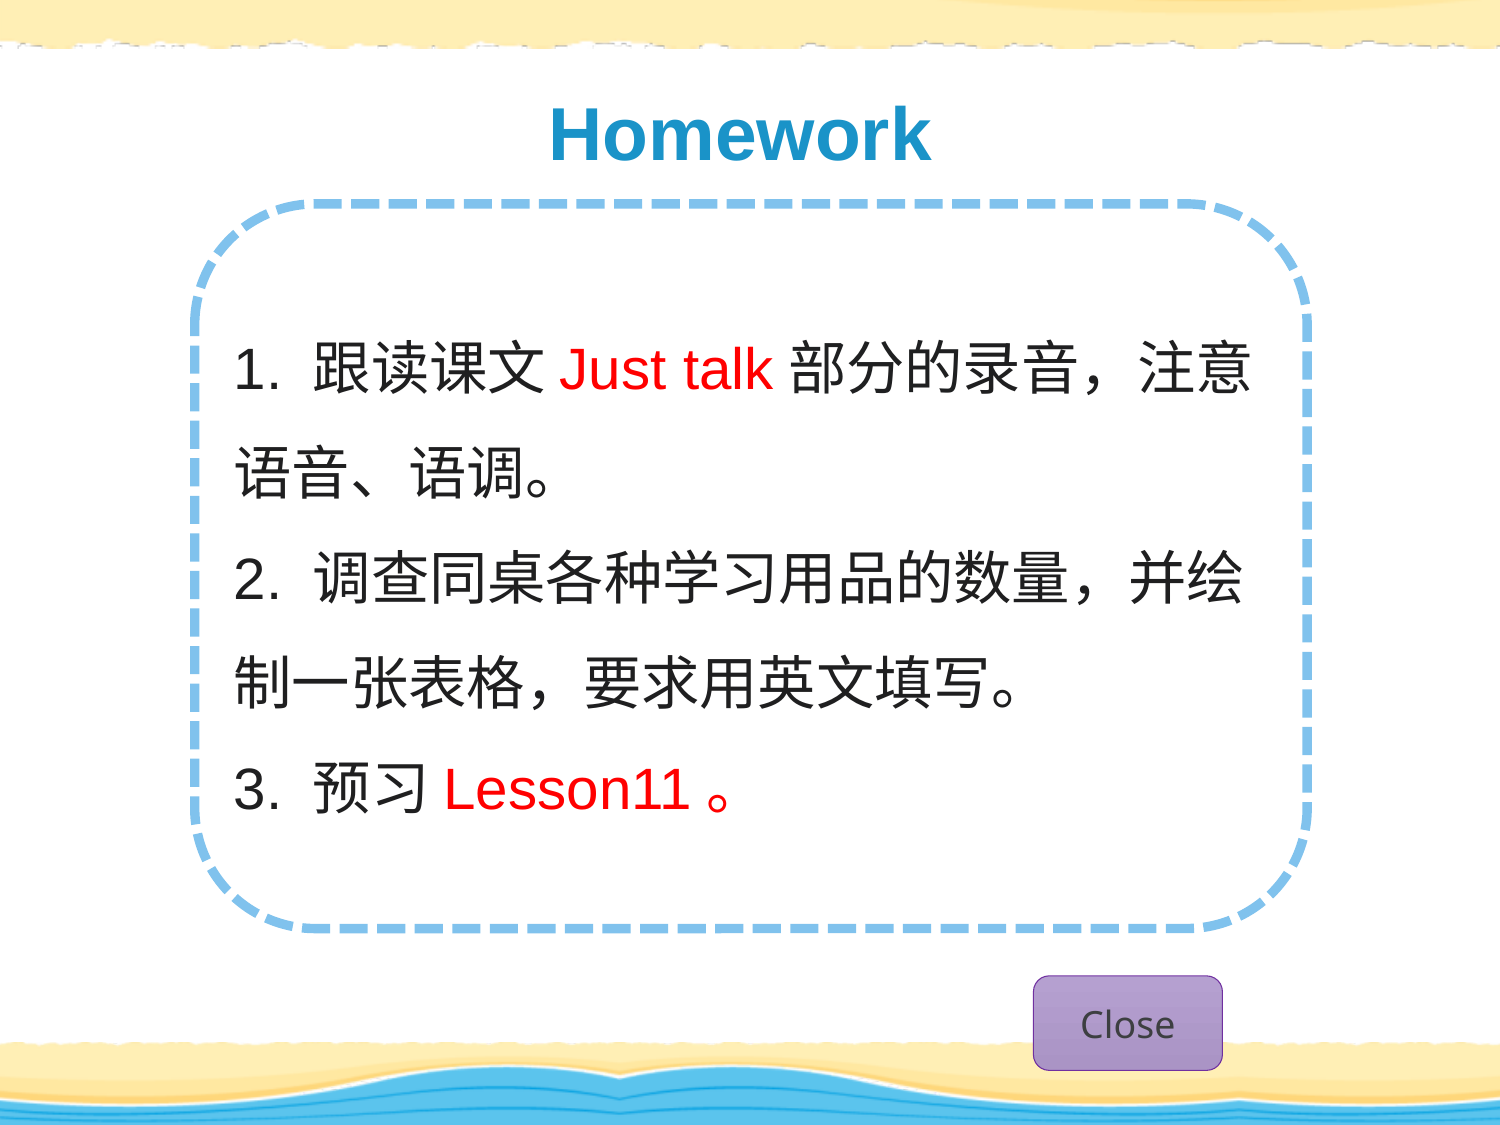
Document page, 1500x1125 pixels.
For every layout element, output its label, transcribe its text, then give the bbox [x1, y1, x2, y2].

text_box 1. 跟读课文Just talk部分的录音，注意语音、语调。 2. 调查同桌各种学习用品的数量，并绘制一张表格，要求用英文填写。 3. 预习Lesson11。 [219, 288, 1306, 829]
text_box [193, 202, 1307, 930]
text_box Close [1032, 975, 1223, 1071]
picture [0, 0, 1500, 49]
picture [0, 1042, 1500, 1125]
title Homework [265, 66, 1236, 185]
